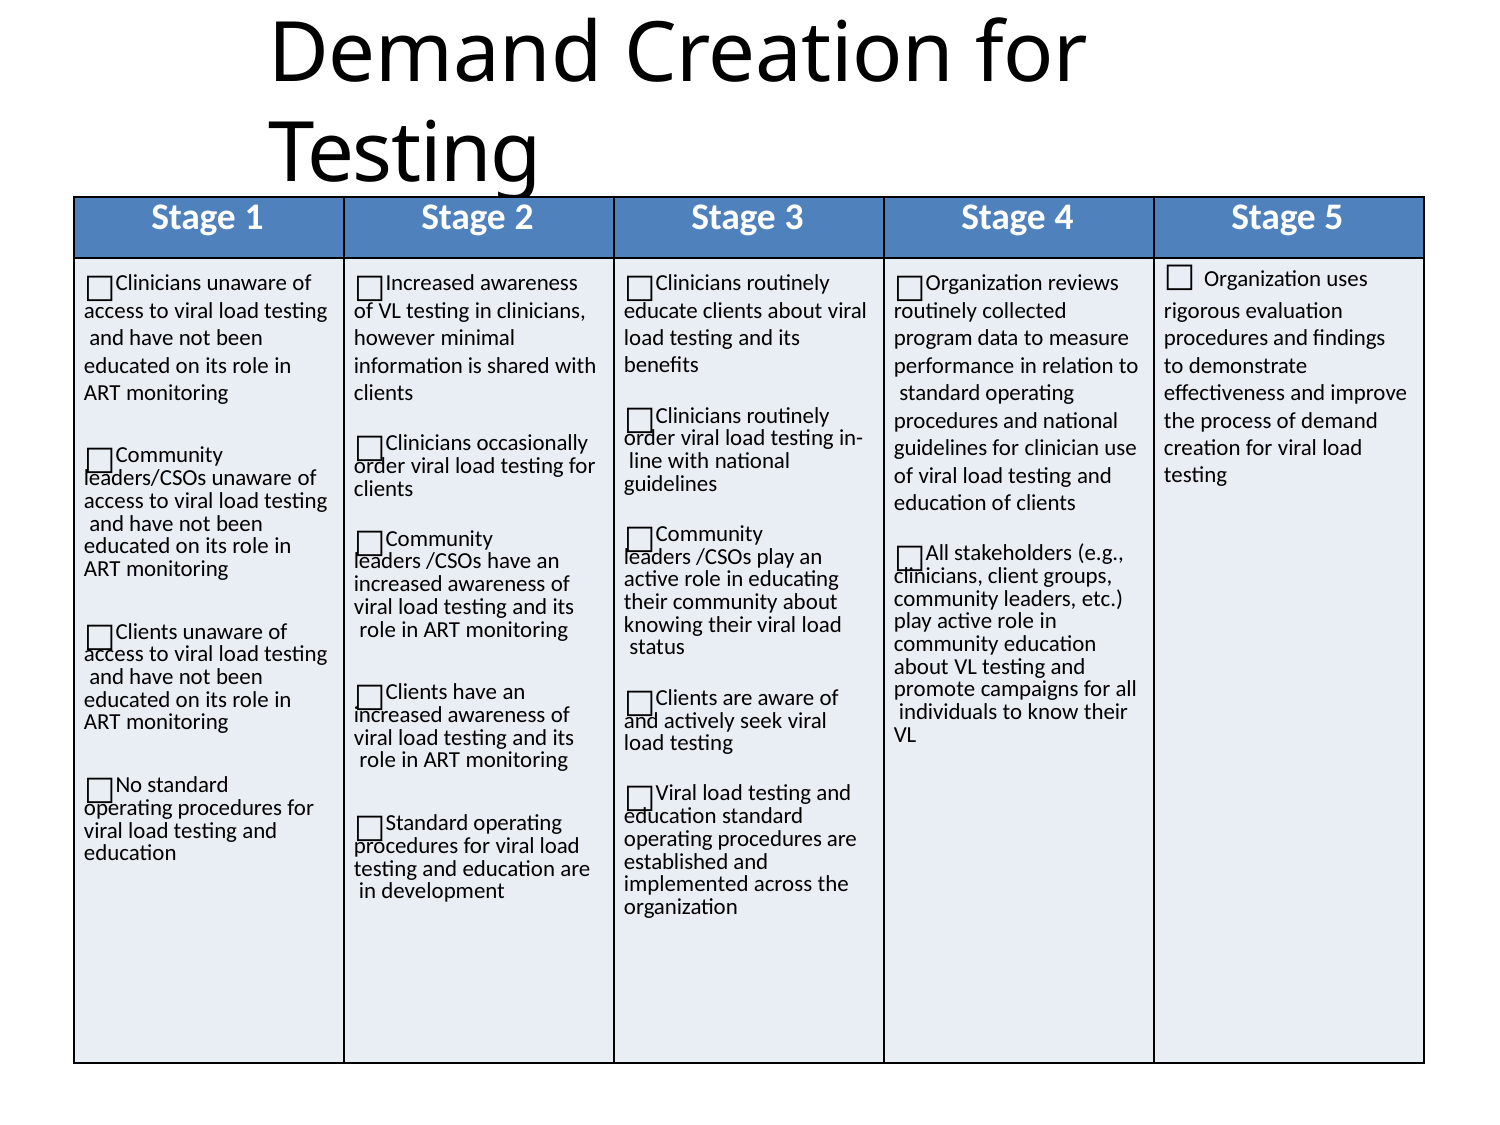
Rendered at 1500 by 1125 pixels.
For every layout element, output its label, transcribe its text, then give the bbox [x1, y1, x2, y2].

table_header Stage 5 [1155, 198, 1423, 257]
table_cell Clinicians unaware of access to viral load testing and have not been educated on its role in ART monitoring Community leaders/CSOs unaware of access to viral load testing and have not been educated on its role in ART monitoring Clients unaware of access to viral load testing and have not been educated on its role in ART monitoring No standard operating procedures for viral load testing and education [75, 259, 343, 1062]
title Demand Creation for Testing [266, 0, 1234, 196]
table_header Stage 2 [345, 198, 613, 257]
table_header Stage 1 [75, 198, 343, 257]
table_cell Organization reviews routinely collected program data to measure performance in relation to standard operating procedures and national guidelines for clinician use of viral load testing and education of clients All stakeholders (e.g., clinicians, client groups, community leaders, etc.) play active role in community education about VL testing and promote campaigns for all individuals to know their VL [885, 259, 1153, 1062]
table_header Stage 4 [885, 198, 1153, 257]
table_header Stage 3 [615, 198, 883, 257]
table_cell Increased awareness of VL testing in clinicians, however minimal information is shared with clients Clinicians occasionally order viral load testing for clients Community leaders /CSOs have an increased awareness of viral load testing and its role in ART monitoring Clients have an increased awareness of viral load testing and its role in ART monitoring Standard operating procedures for viral load testing and education are in development [345, 259, 613, 1062]
table_cell □ Organization uses rigorous evaluation procedures and findings to demonstrate effectiveness and improve the process of demand creation for viral load testing [1155, 259, 1423, 1062]
table_cell Clinicians routinely educate clients about viral load testing and its benefits Clinicians routinely order viral load testing in- line with national guidelines Community leaders /CSOs play an active role in educating their community about knowing their viral load status Clients are aware of and actively seek viral load testing Viral load testing and education standard operating procedures are established and implemented across the organization [615, 259, 883, 1062]
